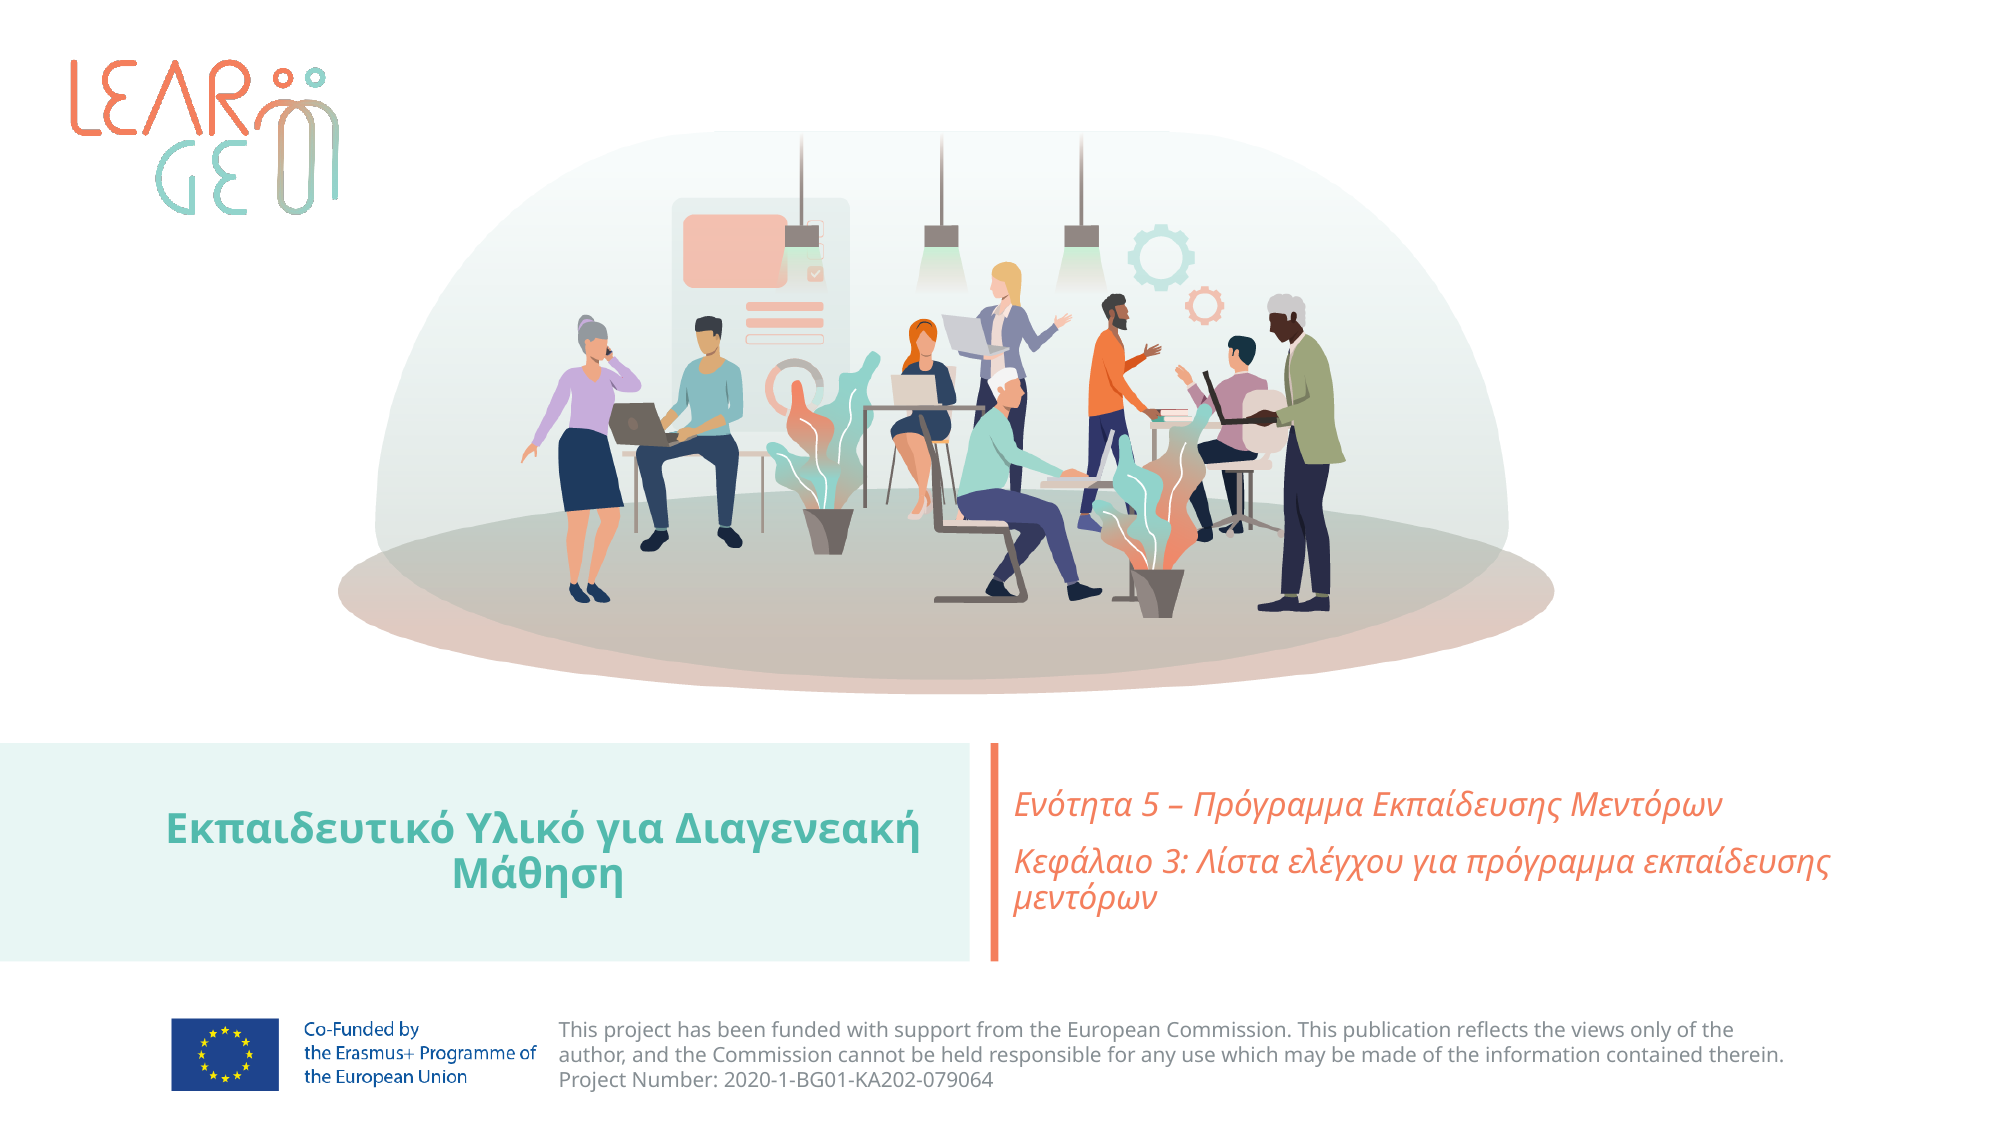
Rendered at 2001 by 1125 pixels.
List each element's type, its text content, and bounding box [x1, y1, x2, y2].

subtitle Ενότητα 5 – Πρόγραμμα Εκπαίδευσης Μεντόρων Κεφάλαιο 3: Λίστα ελέγχου για πρόγραμμα εκπαίδευσης μεντόρων [998, 746, 1848, 959]
picture [169, 1015, 544, 1093]
title Εκπαιδευτικό Υλικό για Διαγενεακή Μάθηση [117, 743, 970, 963]
picture [64, 50, 1739, 711]
